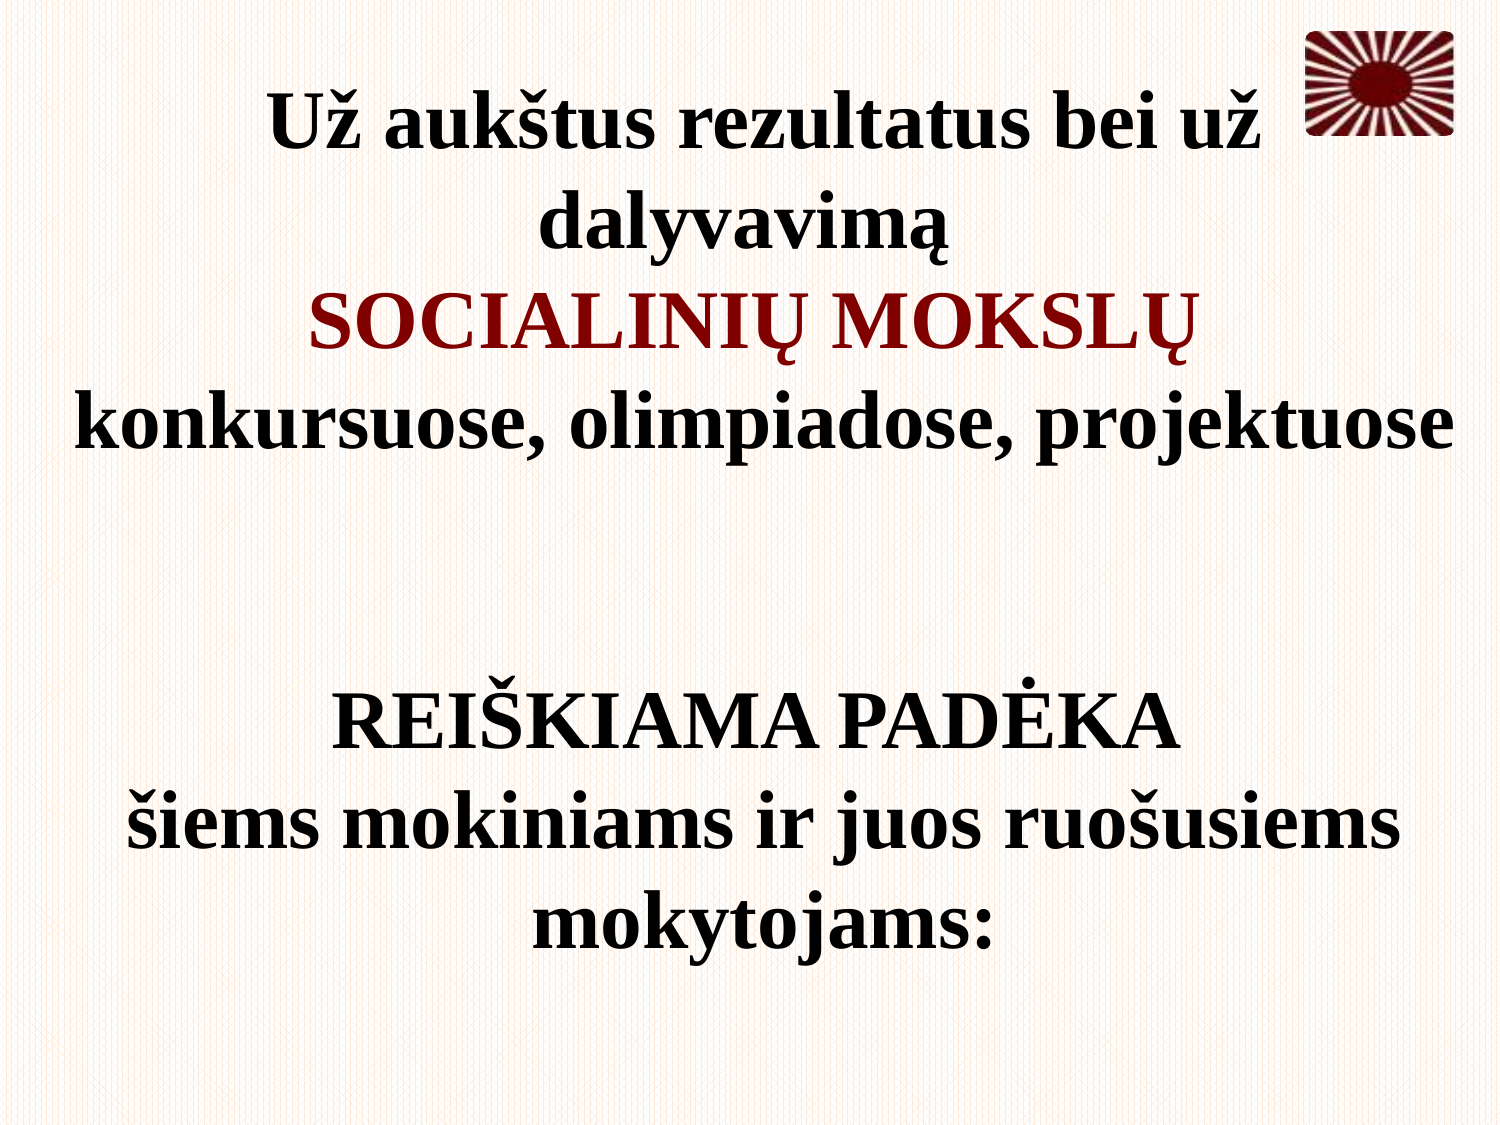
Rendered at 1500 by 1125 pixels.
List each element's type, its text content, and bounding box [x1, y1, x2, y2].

picture [1304, 30, 1456, 137]
title Už aukštus rezultatus bei už dalyvavimą SOCIALINIŲ MOKSLŲ konkursuose, olimpiadose, projektuose REIŠKIAMA PADĖKA šiems mokiniams ir juos ruošusiems mokytojams: [53, 397, 1477, 633]
